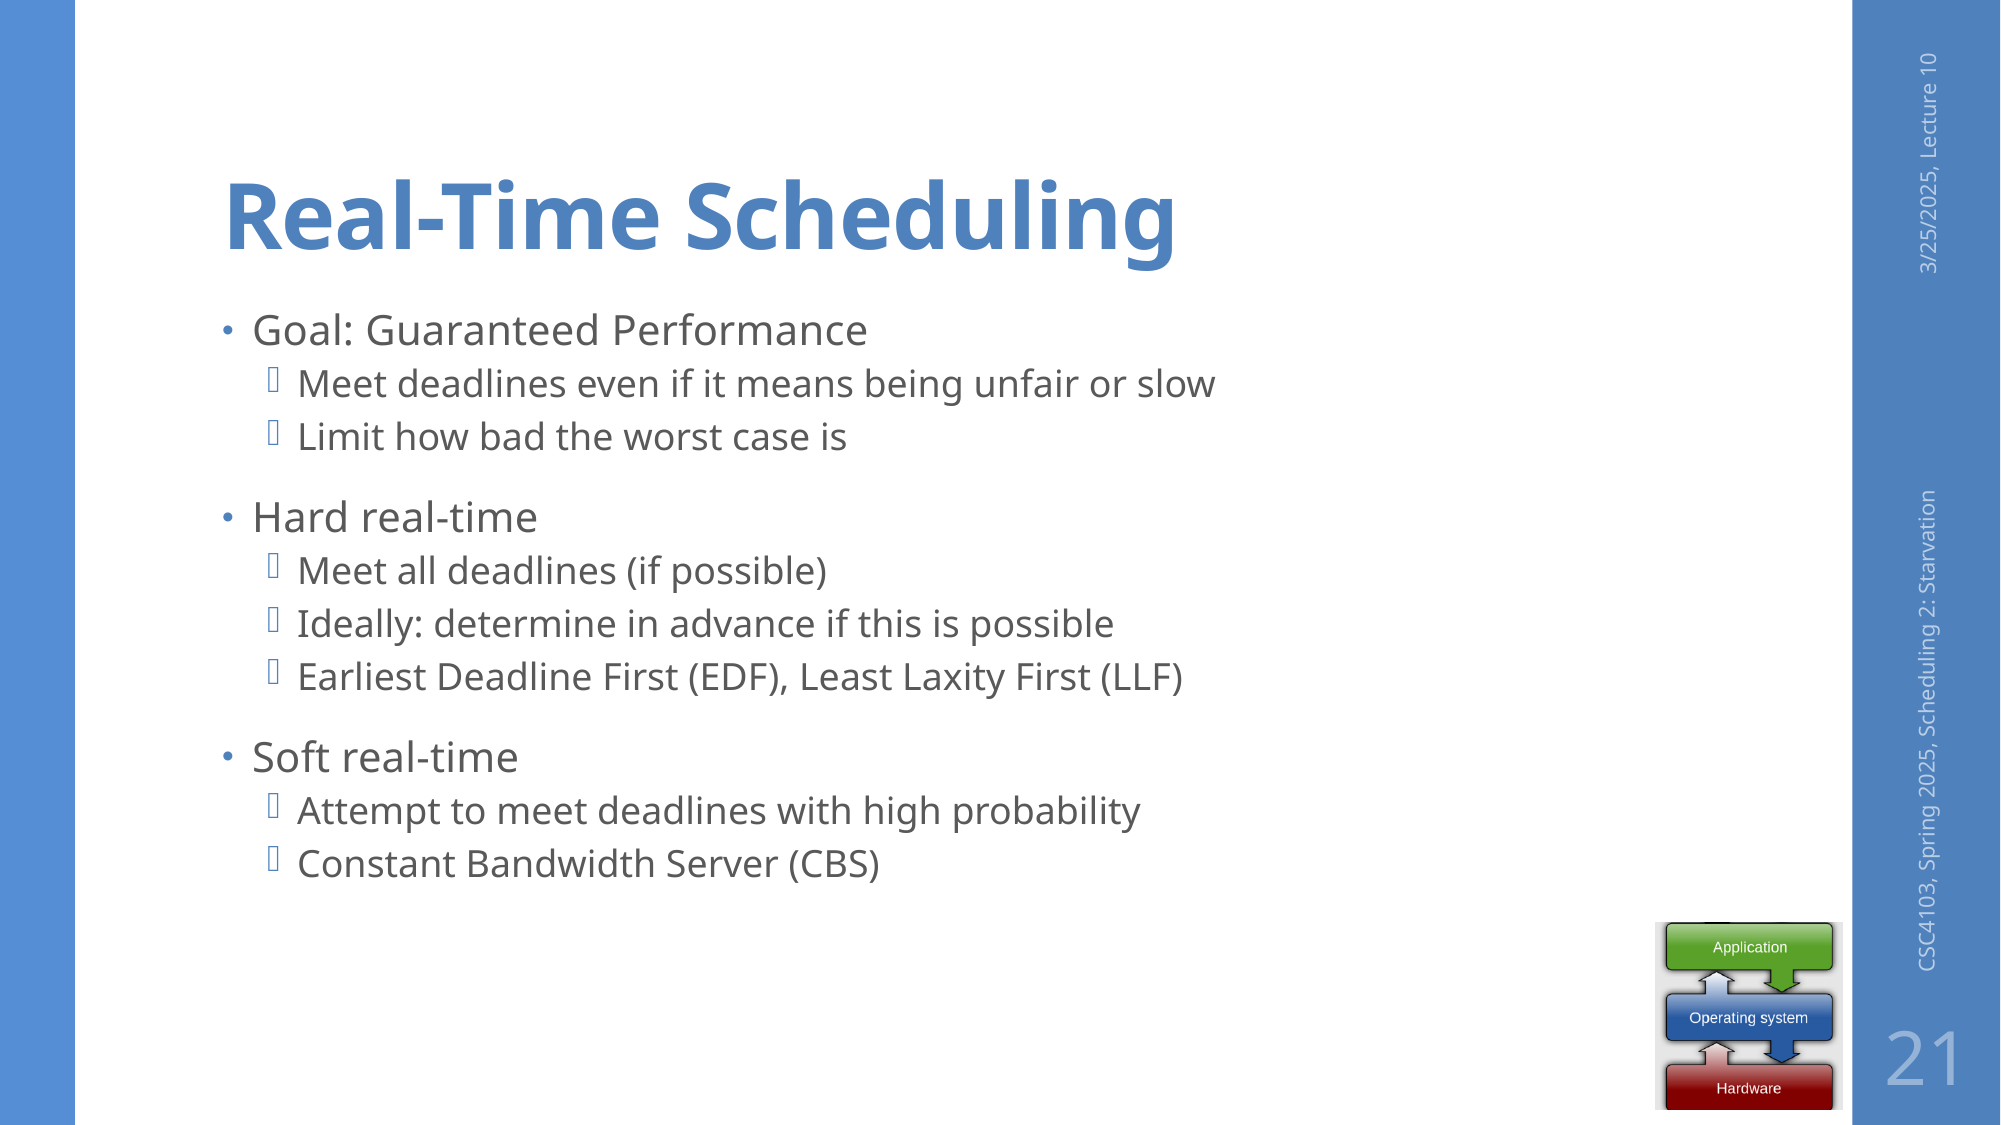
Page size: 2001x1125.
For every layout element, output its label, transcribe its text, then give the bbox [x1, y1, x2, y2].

picture [1655, 922, 1843, 1110]
footer CSC4103, Spring 2025, Scheduling 2: Starvation [1897, 400, 1958, 988]
title Real-Time Scheduling [206, 48, 1797, 278]
slide_number 21 [1852, 1012, 2000, 1110]
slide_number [1897, 37, 1958, 351]
list Goal: Guaranteed Performance Meet deadlines even if it means being unfair or slow Limit how bad the worst case is Hard real-time Meet all deadlines (if possible) Ideally: determine in advance if this is possible Earliest Deadline First (EDF), Least Laxity First (LLF) Soft real-time Attempt to meet deadlines with high probability Constant Bandwidth Server (CBS) [206, 299, 1617, 1014]
